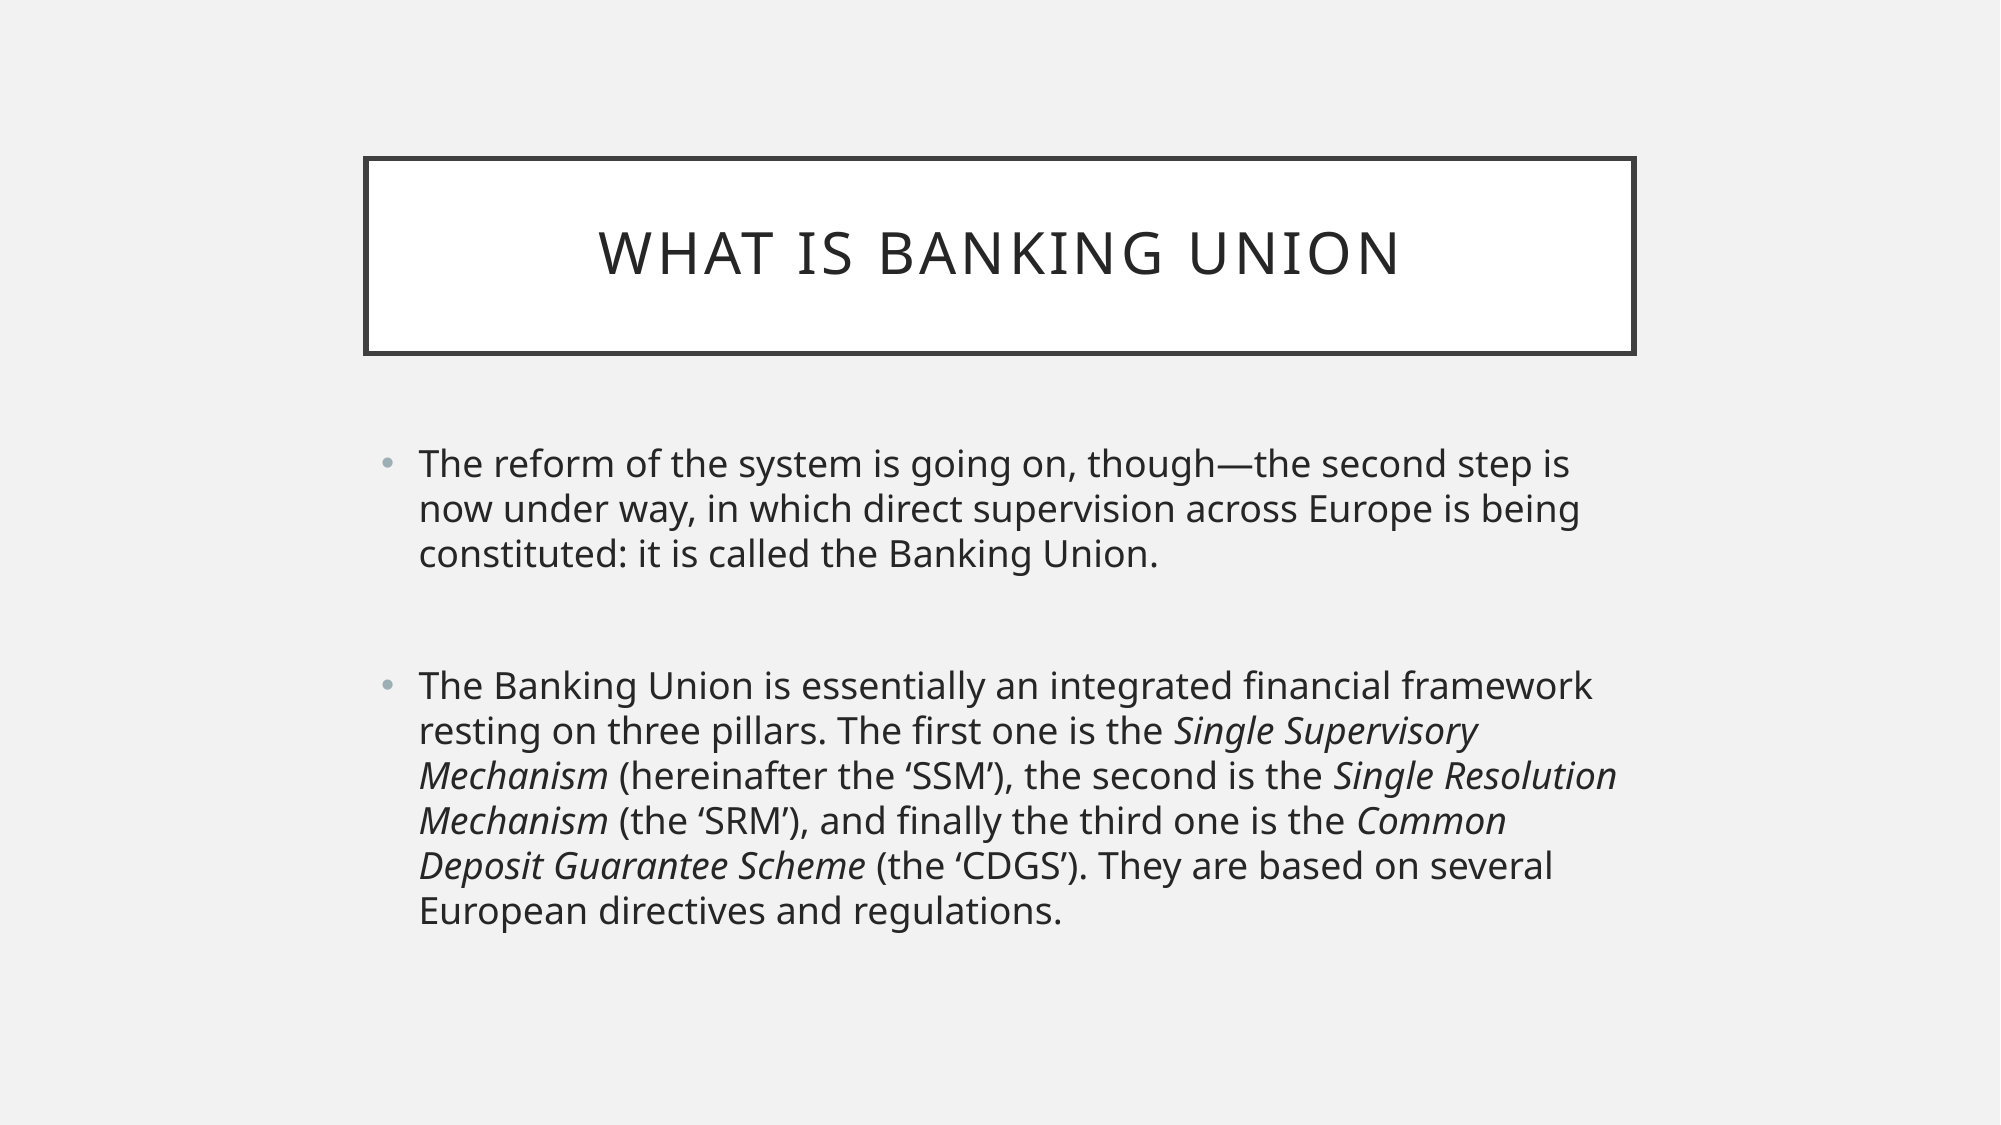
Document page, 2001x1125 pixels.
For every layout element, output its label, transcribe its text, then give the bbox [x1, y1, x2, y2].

list The reform of the system is going on, though—the second step is now under way, in which direct supervision across Europe is being constituted: it is called the Banking Union. The Banking Union is essentially an integrated financial framework resting on three pillars. The first one is the Single Supervisory Mechanism (hereinafter the ‘SSM’), the second is the Single Resolution Mechanism (the ‘SRM’), and finally the third one is the Common Deposit Guarantee Scheme (the ‘CDGS’). They are based on several European directives and regulations. [366, 432, 1634, 942]
title What is Banking Union [363, 156, 1637, 356]
